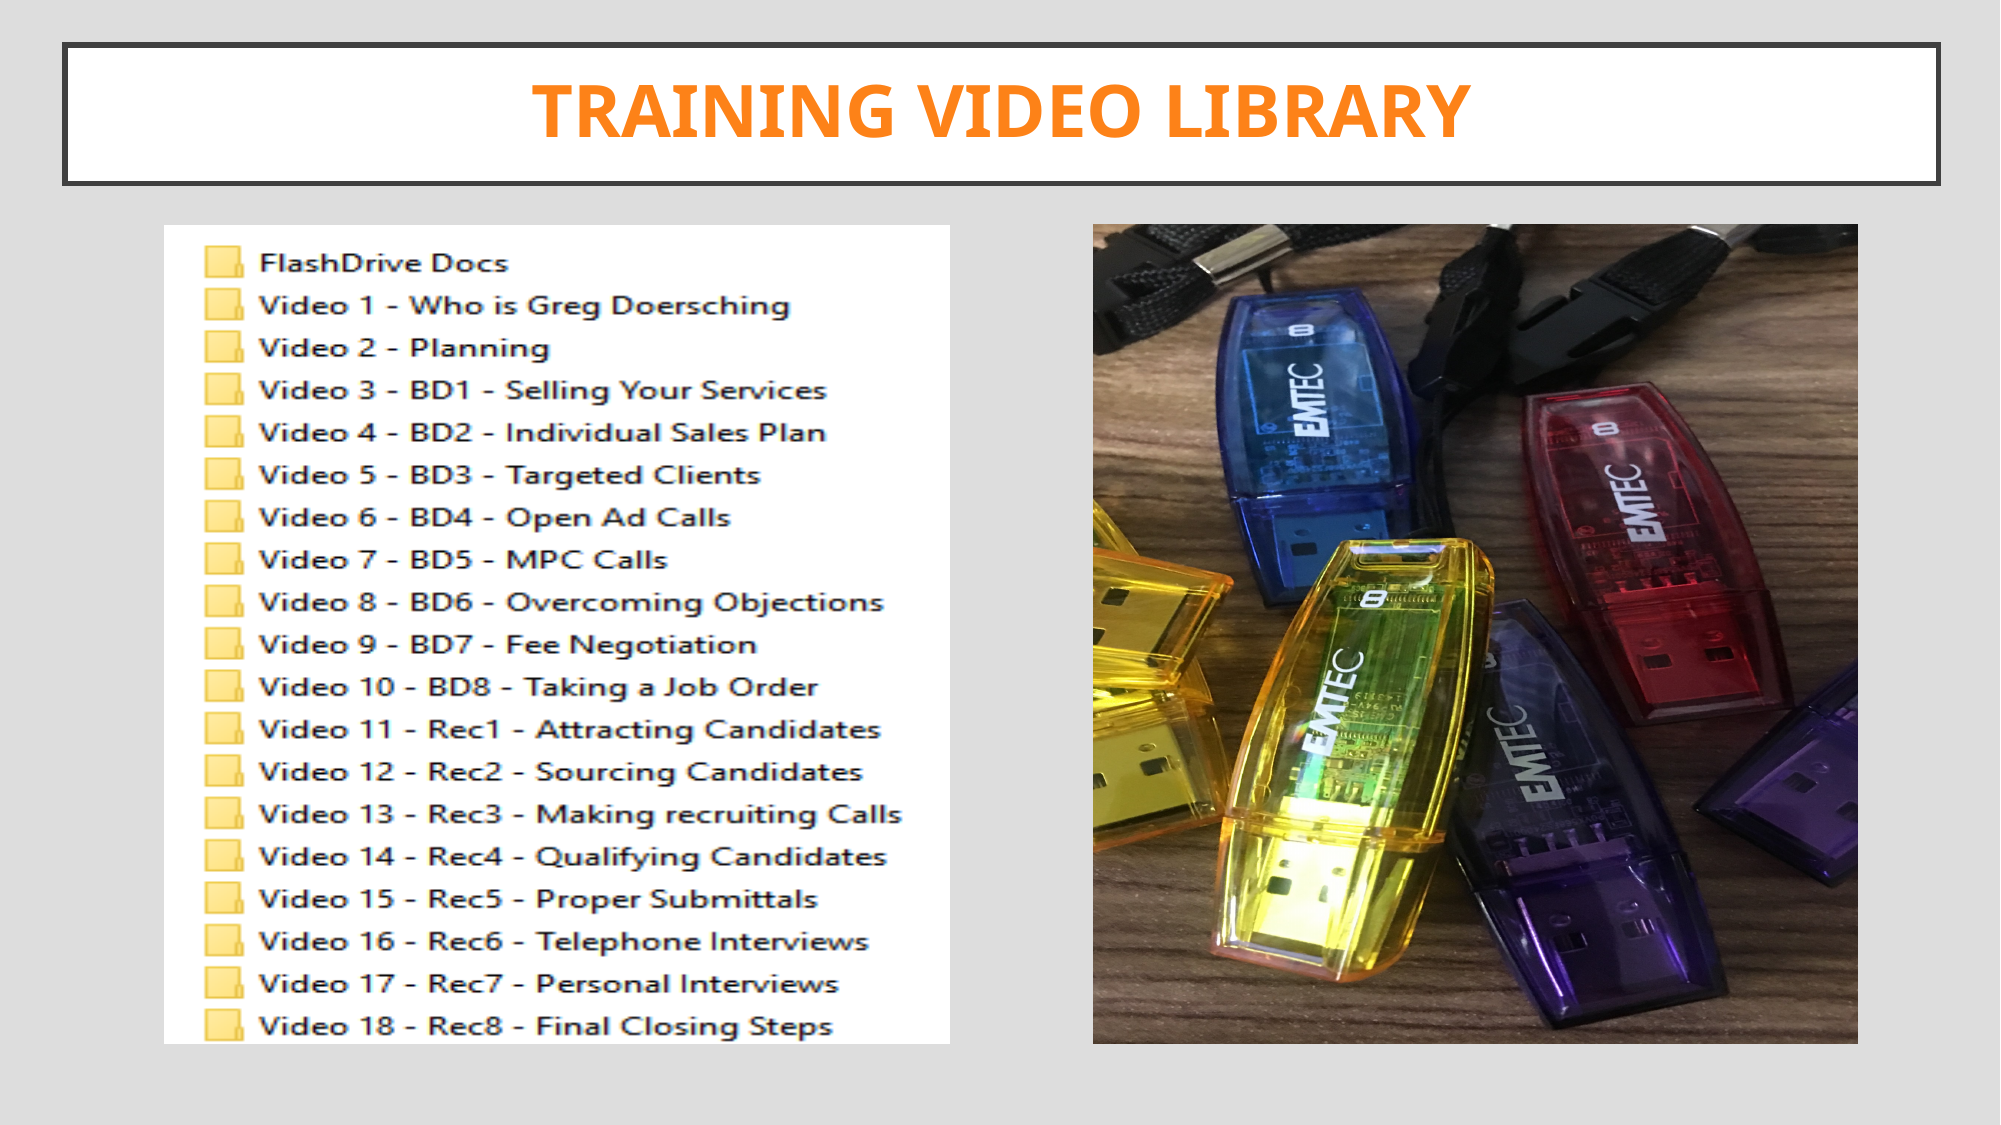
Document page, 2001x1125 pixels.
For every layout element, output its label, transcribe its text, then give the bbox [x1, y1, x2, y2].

picture [164, 224, 950, 1044]
title TRAINING VIDEO LIBRARY [62, 42, 1941, 186]
picture [1093, 224, 1858, 1044]
